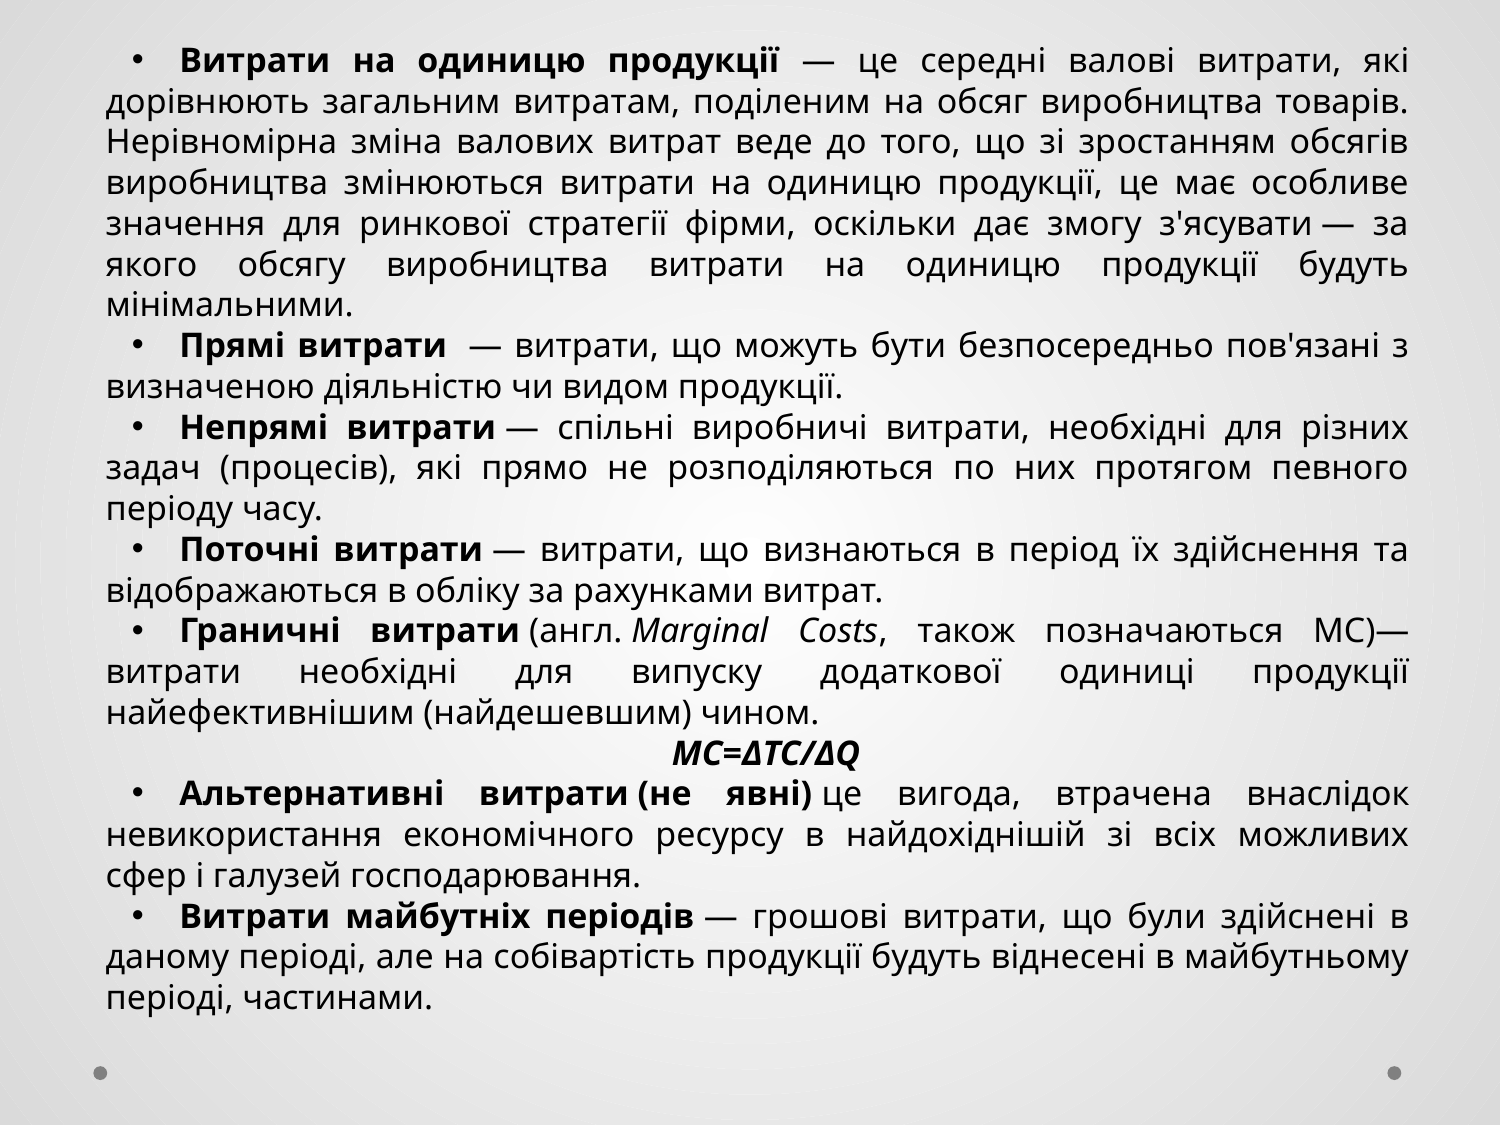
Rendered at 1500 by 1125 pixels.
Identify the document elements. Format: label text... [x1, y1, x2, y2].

list Витрати на одиницю продукції — це середні валові витрати, які дорівнюють загальним витратам, поділеним на обсяг виробництва товарів. Нерівномірна зміна валових витрат веде до того, що зі зростанням обсягів виробництва змінюються витрати на одиницю продукції, це має особливе значення для ринкової стратегії фірми, оскільки дає змогу з'ясувати — за якого обсягу виробництва витрати на одиницю продукції будуть мінімальними. Прямі витрати — витрати, що можуть бути безпосередньо пов'язані з визначеною діяльністю чи видом продукції. Непрямі витрати — спільні виробничі витрати, необхідні для різних задач (процесів), які прямо не розподіляються по них протягом певного періоду часу. Поточні витрати — витрати, що визнаються в період їх здійснення та відображаються в обліку за рахунками витрат. Граничні витрати (англ. Marginal Costs, також позначаються МС)— витрати необхідні для випуску додаткової одиниці продукції найефективнішим (найдешевшим) чином. МС=ΔТС/ΔQ Альтернативні витрати (не явні) це вигода, втрачена внаслідок невикористання економічного ресурсу в найдохіднішій зі всіх можливих сфер і галузей господарювання. Витрати майбутніх періодів — грошові витрати, що були здійснені в даному періоді, але на собівартість продукції будуть віднесені в майбутньому періоді, частинами. [41, 30, 1425, 1035]
